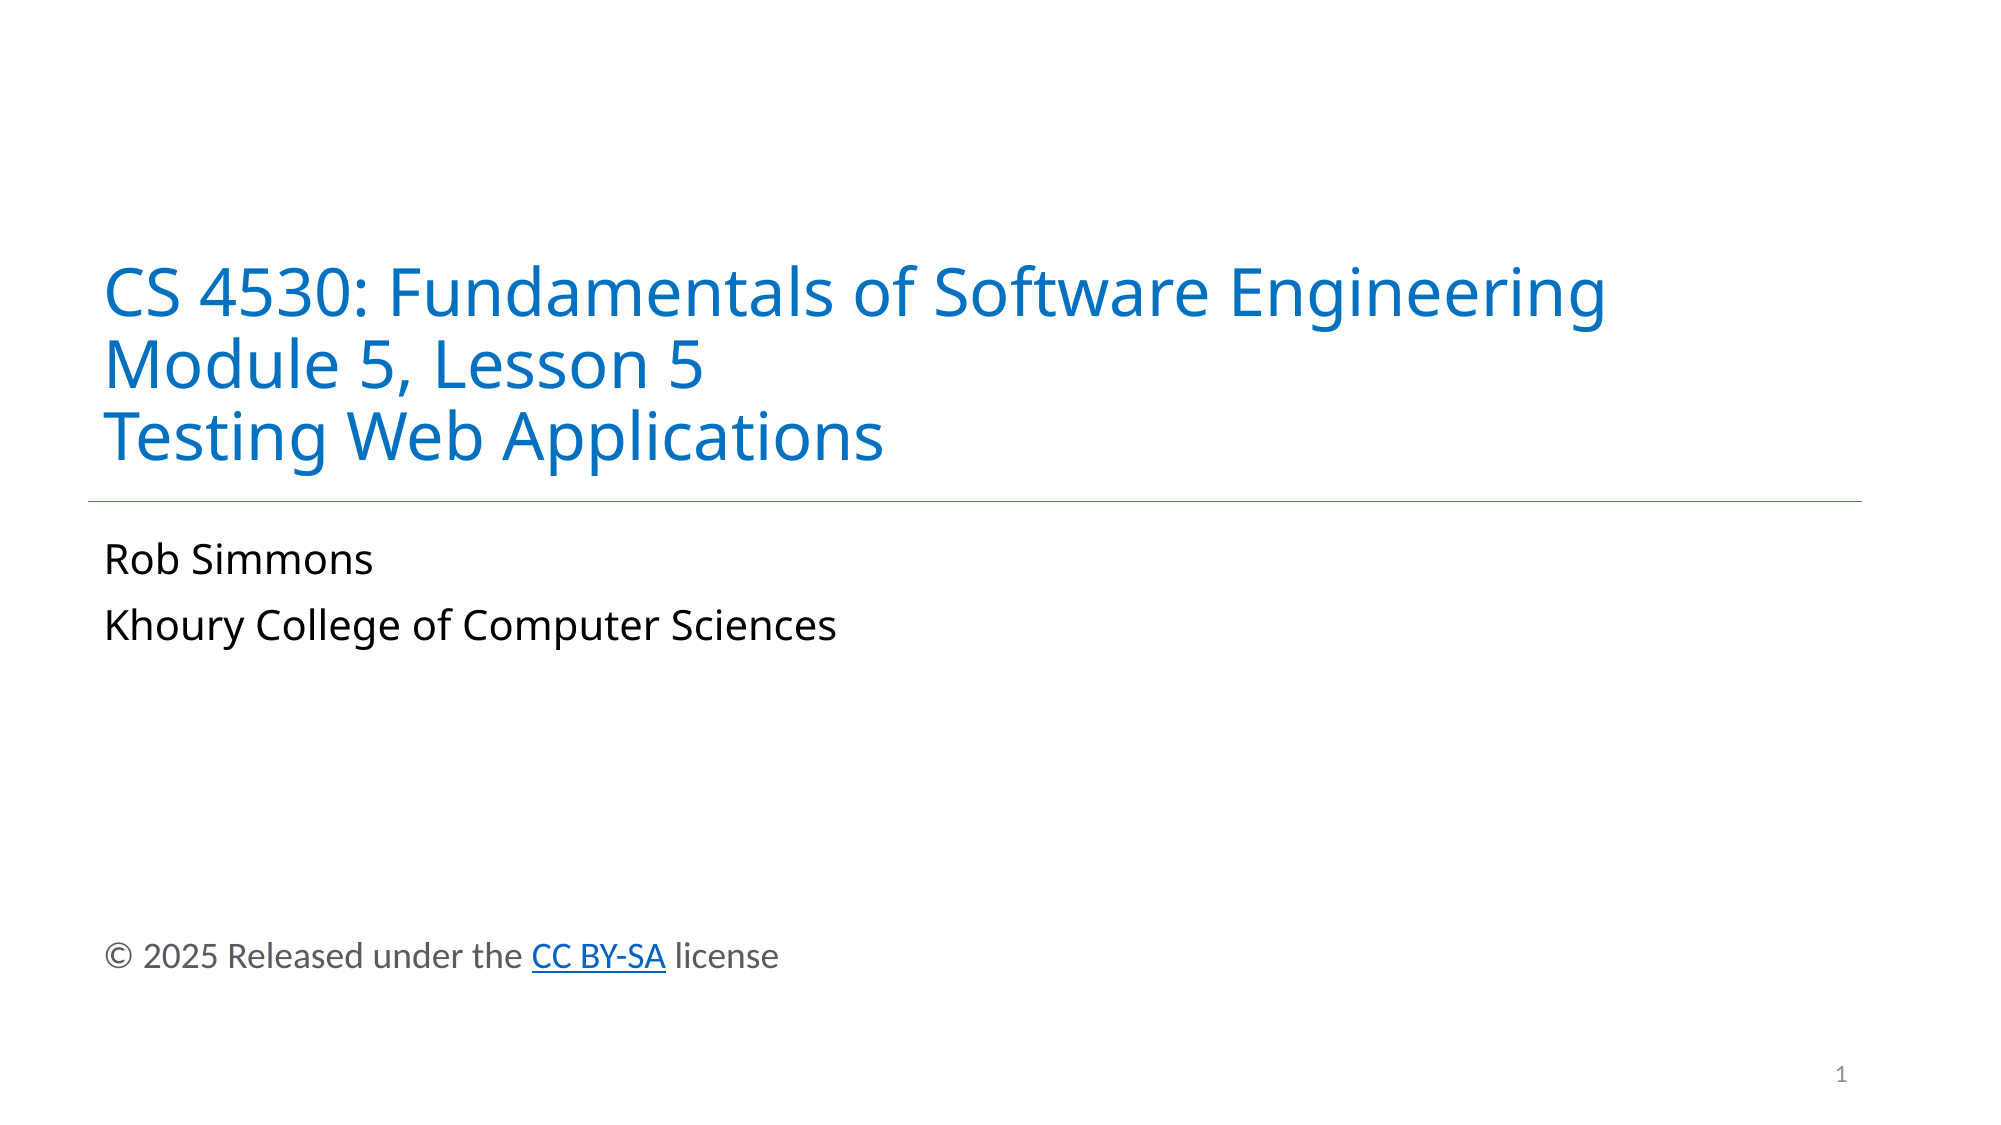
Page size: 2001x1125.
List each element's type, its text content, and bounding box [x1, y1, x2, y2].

title CS 4530: Fundamentals of Software Engineering Module 5, Lesson 5 Testing Web Applications [88, 109, 1863, 483]
slide_number 1 [1412, 1042, 1863, 1103]
subtitle Rob Simmons Khoury College of Computer Sciences [88, 531, 1750, 894]
